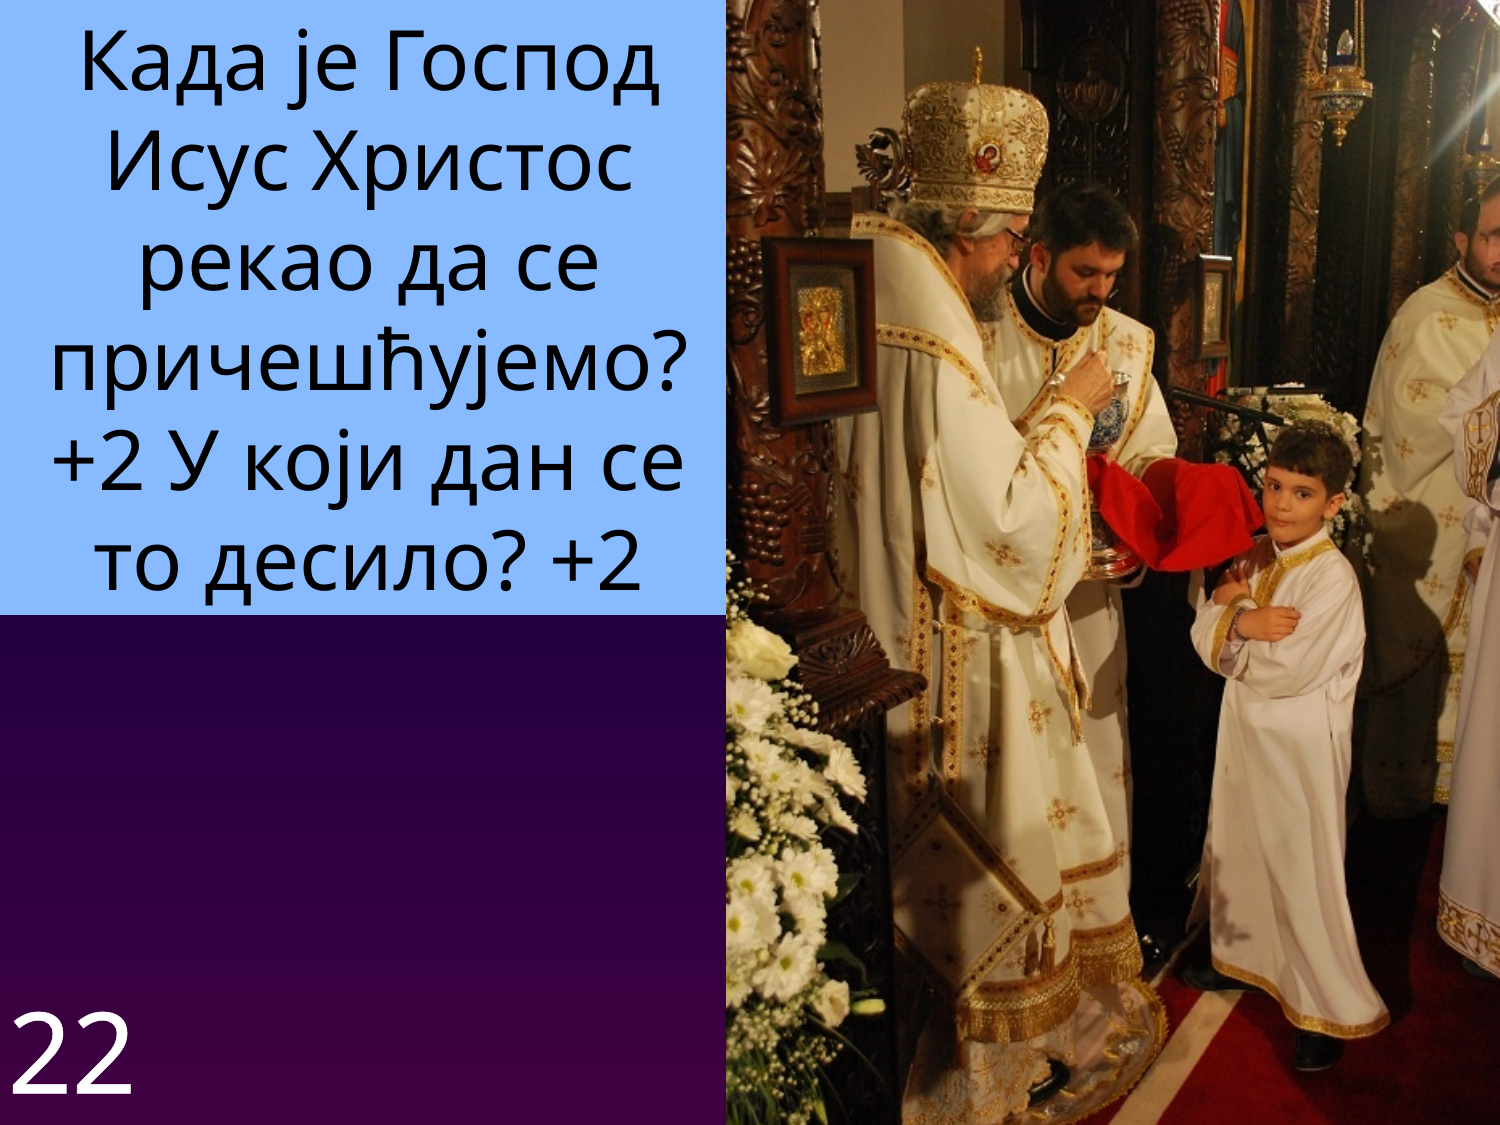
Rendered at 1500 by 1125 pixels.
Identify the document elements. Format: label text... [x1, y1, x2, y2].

picture [726, 0, 1500, 1125]
text_box Када је Господ Исус Христос рекао да се причешћујемо?+2 У који дан се то десило? +2 [0, 0, 718, 615]
text_box 22 [0, 973, 151, 1124]
